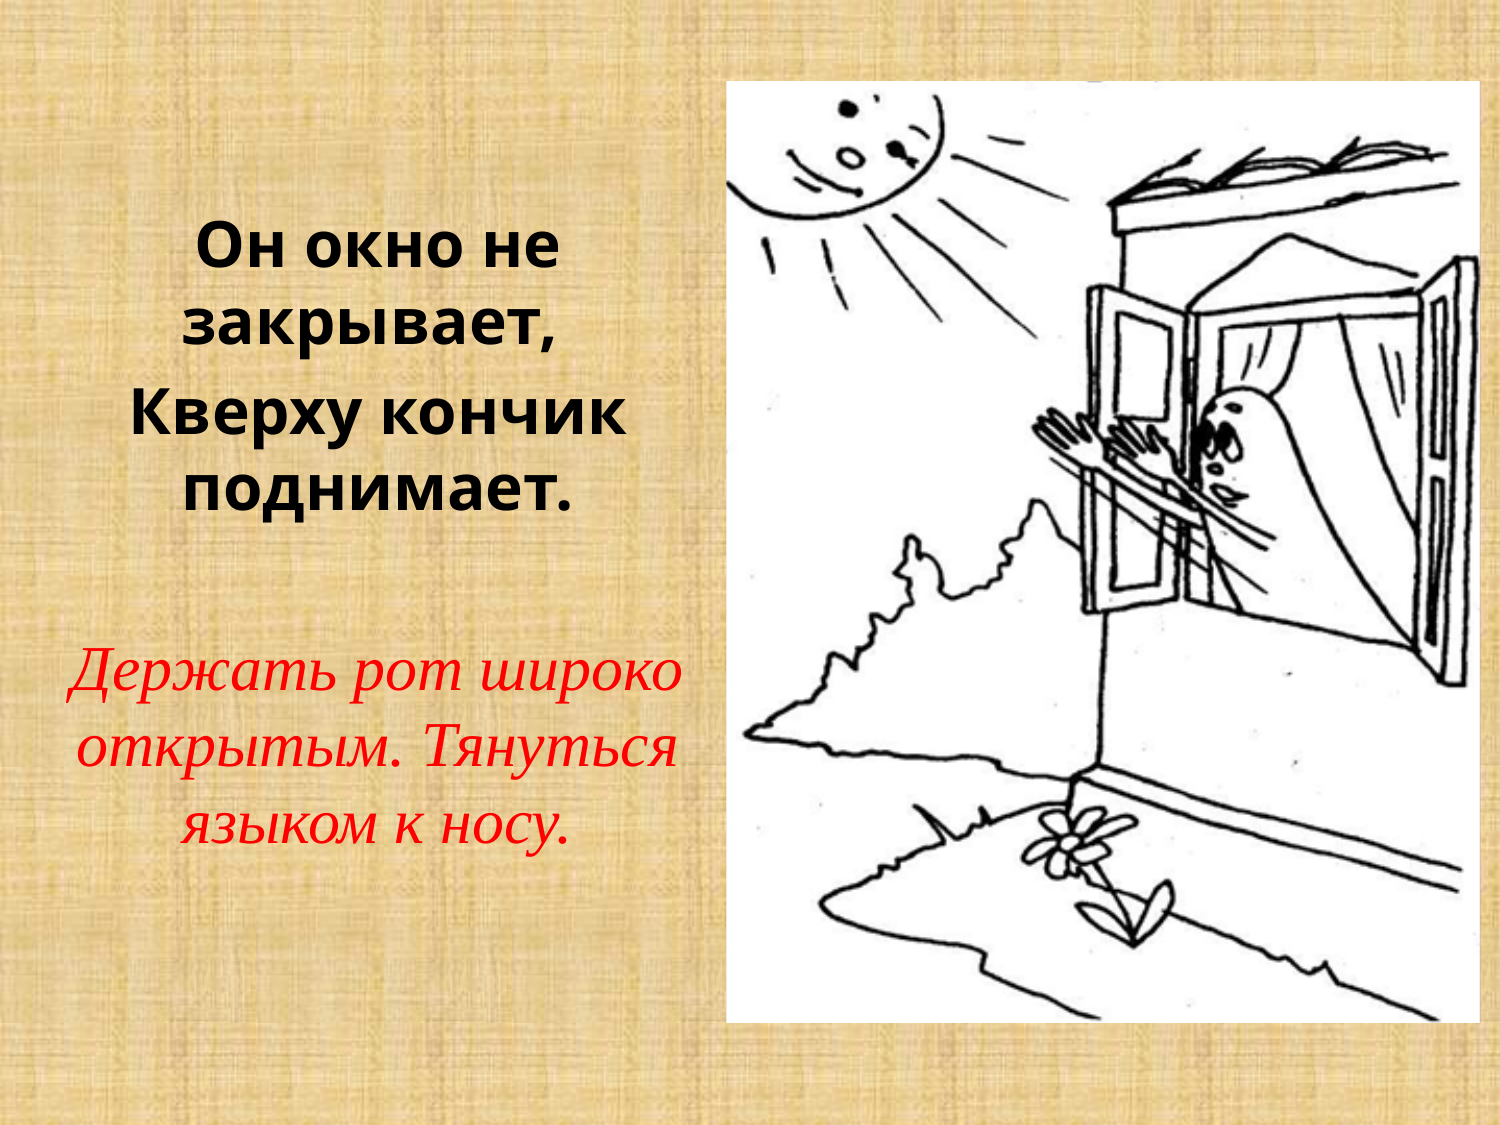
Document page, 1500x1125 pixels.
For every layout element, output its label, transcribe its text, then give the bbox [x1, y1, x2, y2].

list Он окно не закрывает, Кверху кончик поднимает. Держать рот широко открытым. Тянуться языком к носу. [53, 196, 703, 939]
picture [0, 0, 1500, 1125]
